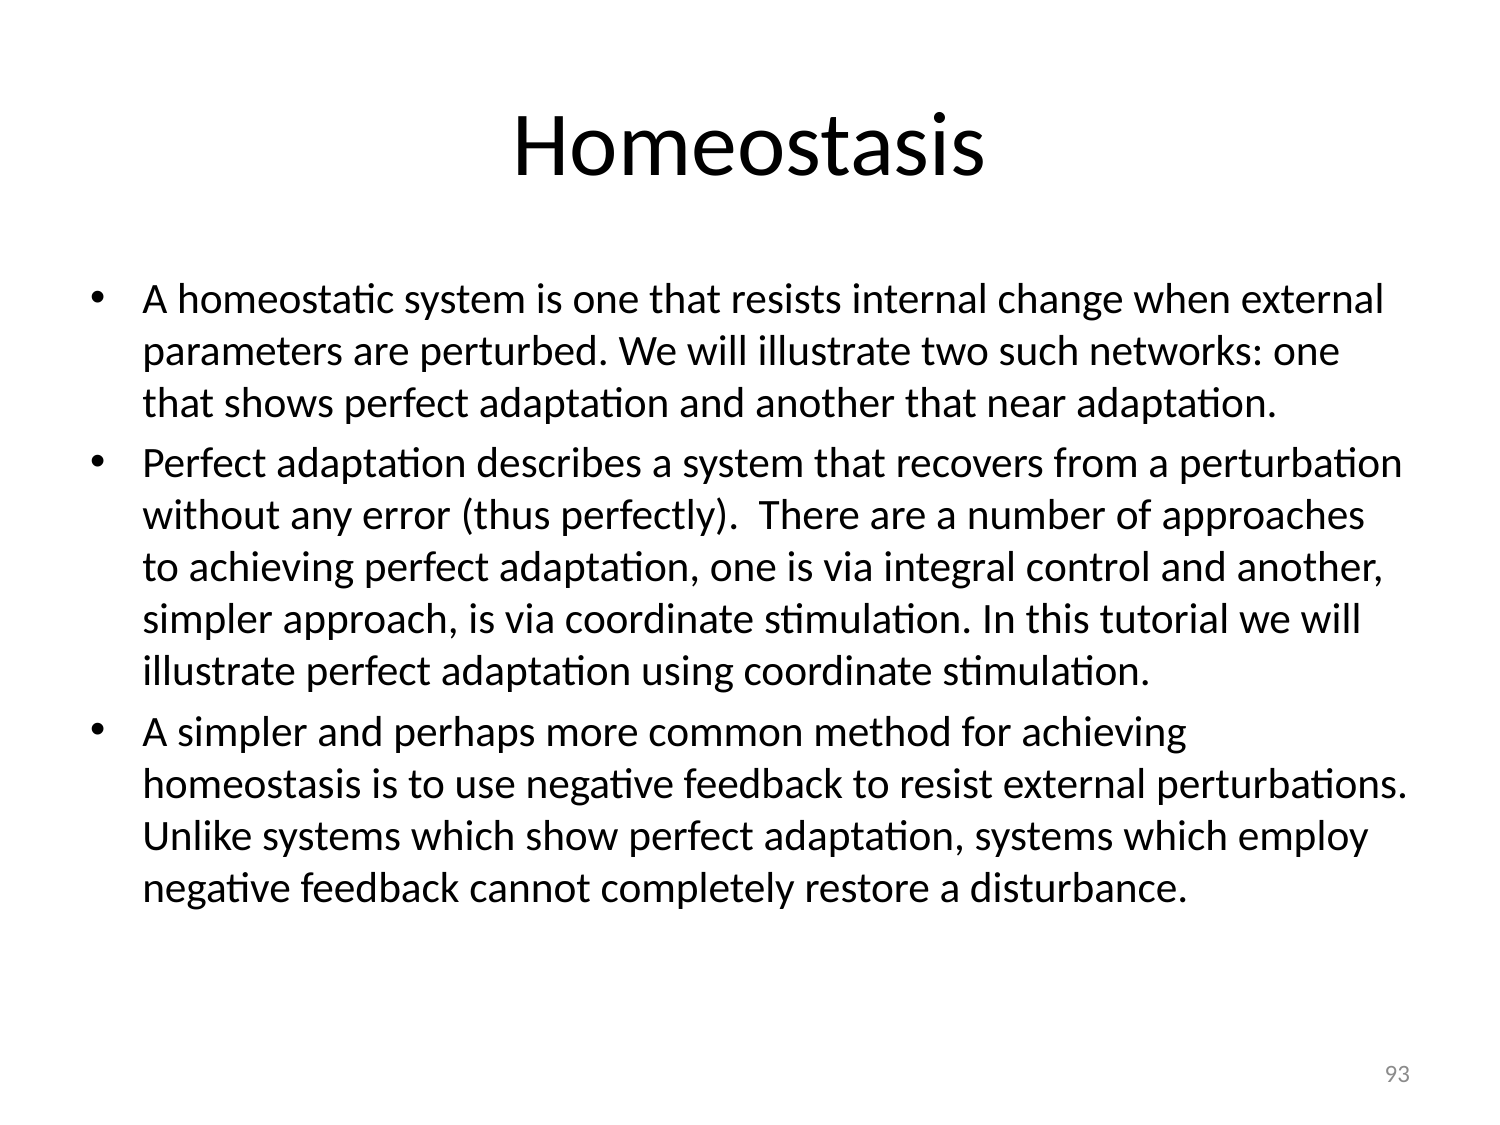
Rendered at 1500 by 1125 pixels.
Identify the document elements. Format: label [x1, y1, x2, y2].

slide_number [1074, 1042, 1425, 1103]
title [75, 45, 1425, 233]
list [75, 262, 1425, 1005]
